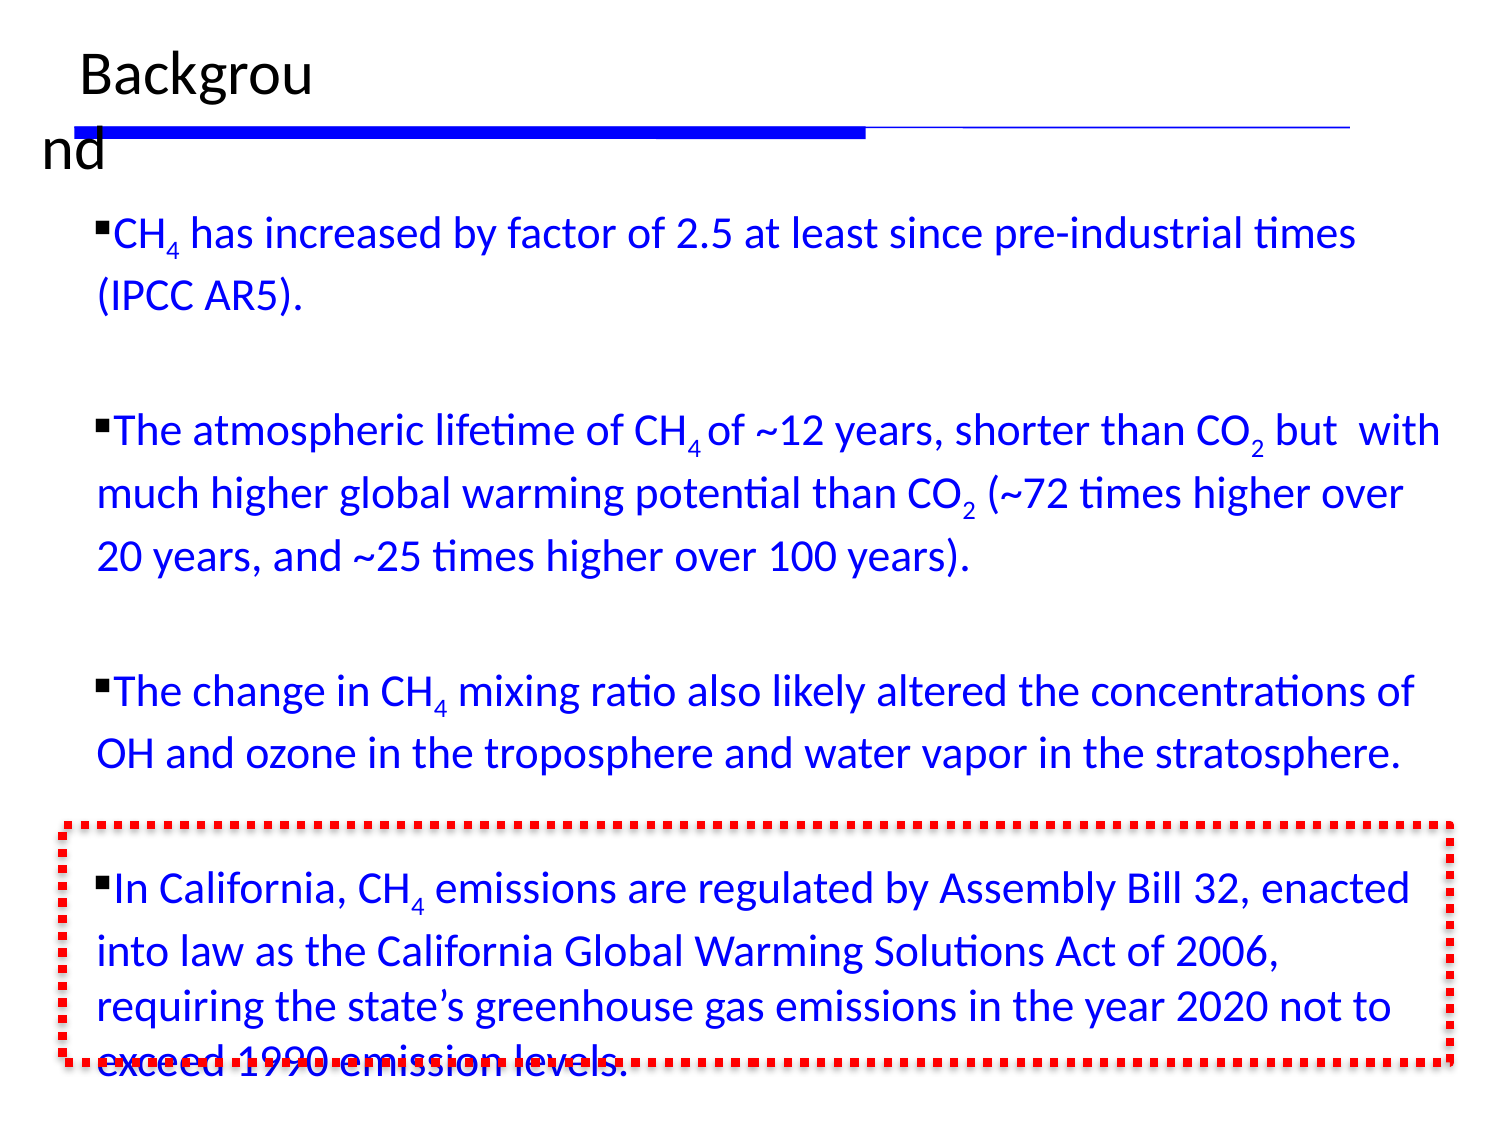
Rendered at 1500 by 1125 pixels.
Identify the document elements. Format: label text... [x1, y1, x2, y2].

text_box Background [27, 24, 358, 115]
text_box [62, 824, 1451, 1063]
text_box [74, 127, 1351, 133]
list CH4 has increased by factor of 2.5 at least since pre-industrial times (IPCC AR5). The atmospheric lifetime of CH4 of ~12 years, shorter than CO2 but with much higher global warming potential than CO2 (~72 times higher over 20 years, and ~25 times higher over 100 years). The change in CH4 mixing ratio also likely altered the concentrations of OH and ozone in the troposphere and water vapor in the stratosphere. In California, CH4 emissions are regulated by Assembly Bill 32, enacted into law as the California Global Warming Solutions Act of 2006, requiring the state’s greenhouse gas emissions in the year 2020 not to exceed 1990 emission levels. [24, 187, 1463, 1038]
